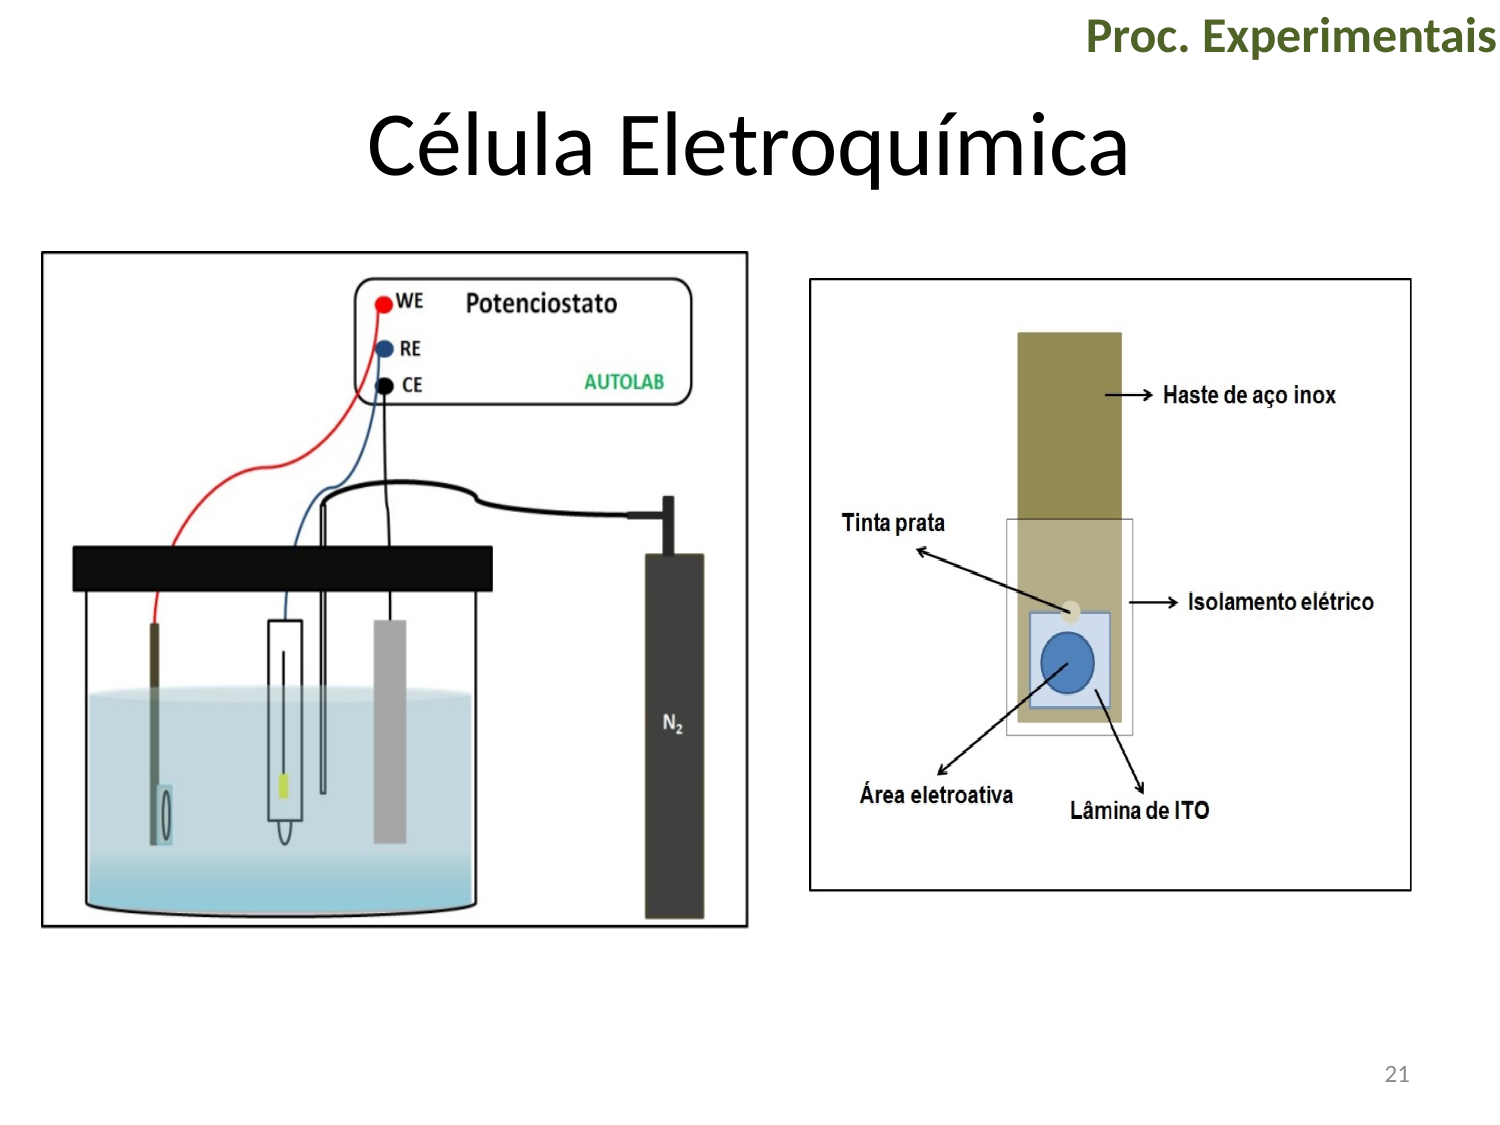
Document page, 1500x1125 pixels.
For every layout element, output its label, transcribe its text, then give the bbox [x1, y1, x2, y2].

title Célula Eletroquímica [75, 45, 1425, 233]
text_box Proc. Experimentais [1071, 0, 1500, 71]
picture [808, 278, 1412, 894]
picture [41, 251, 751, 929]
slide_number 21 [1074, 1042, 1425, 1103]
